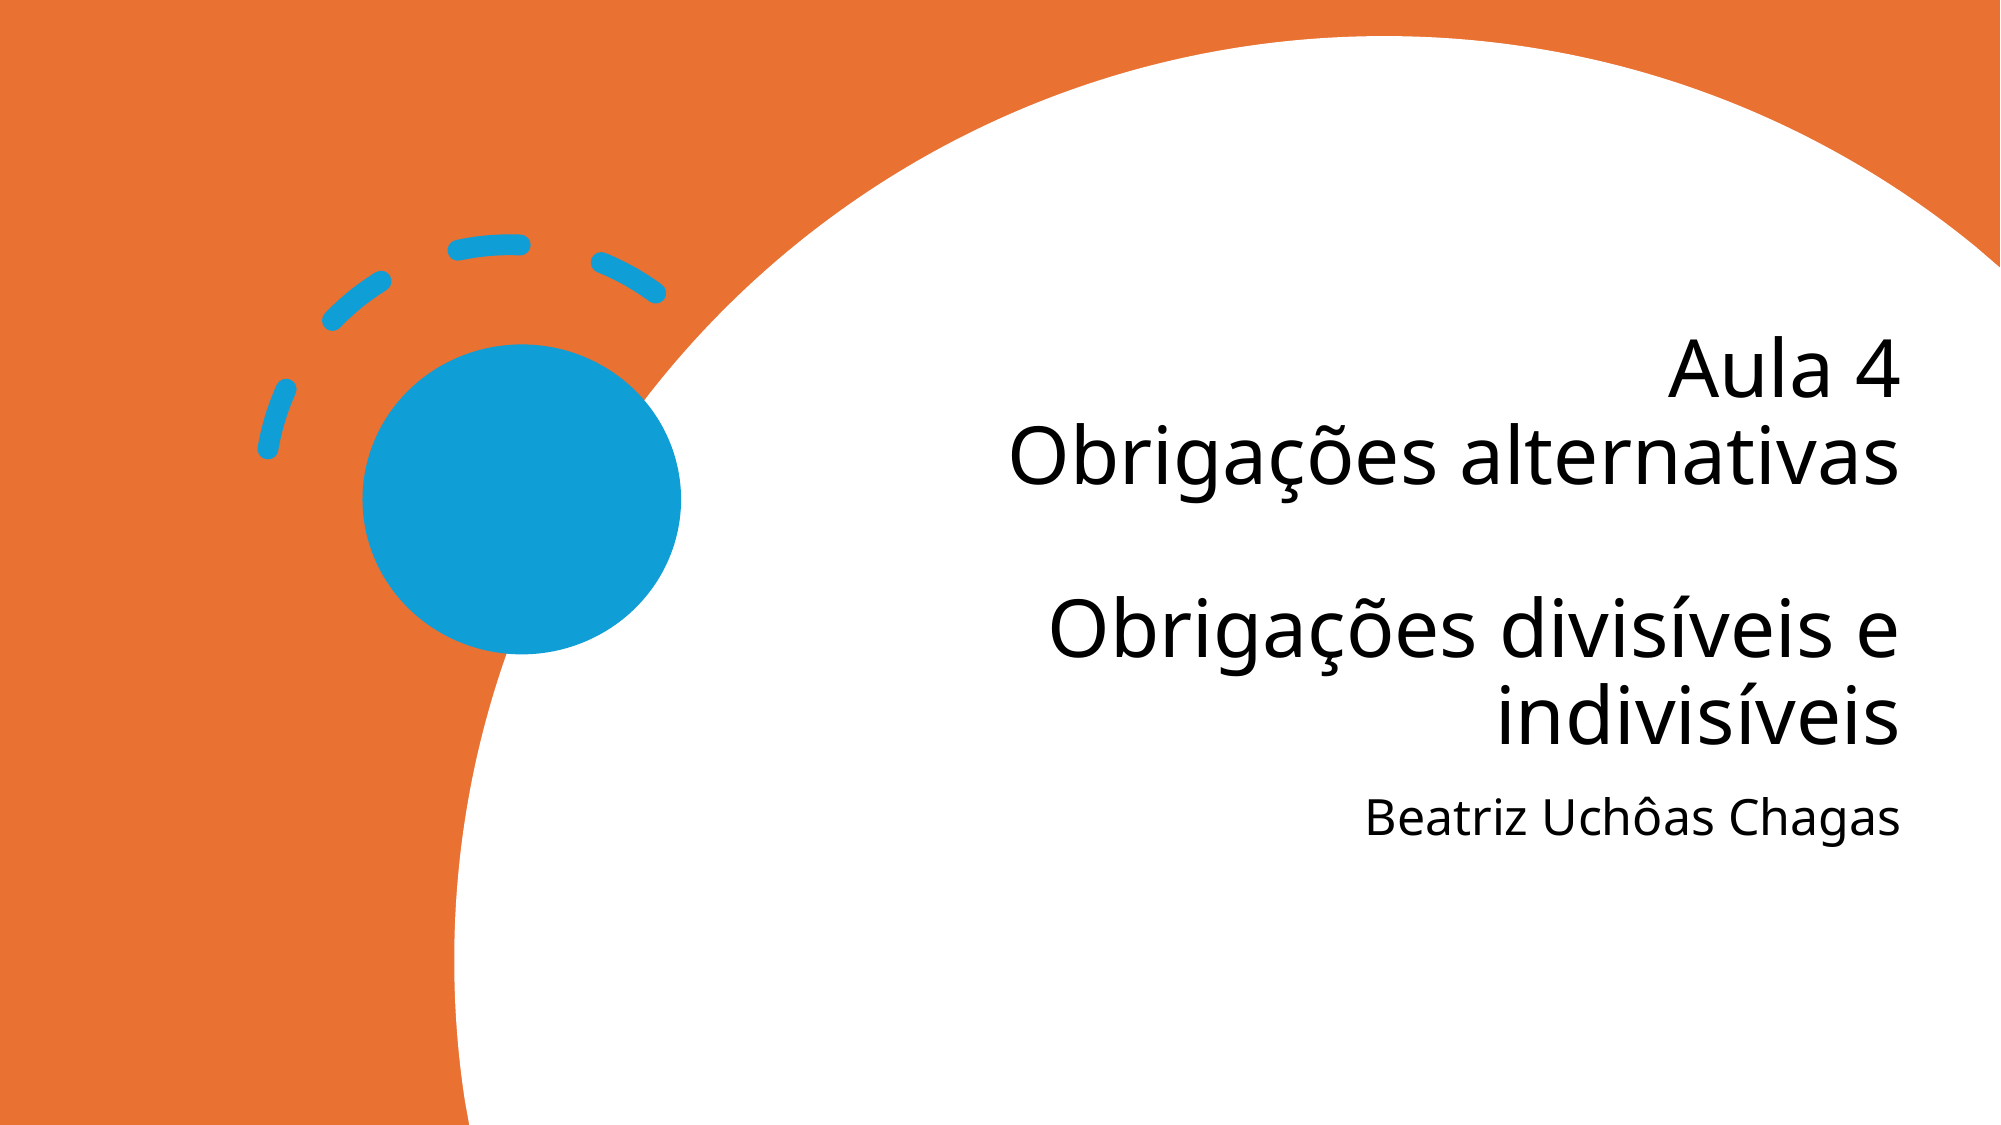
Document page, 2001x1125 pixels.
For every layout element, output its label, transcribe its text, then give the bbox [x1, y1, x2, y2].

text_box [266, 243, 676, 490]
title Aula 4 Obrigações alternativas Obrigações divisíveis e indivisíveis [662, 318, 1917, 770]
text_box [360, 373, 662, 656]
subtitle Beatriz Uchôas Chagas [662, 784, 1917, 1003]
text_box [452, 34, 2000, 1125]
text_box [0, 0, 2000, 1125]
